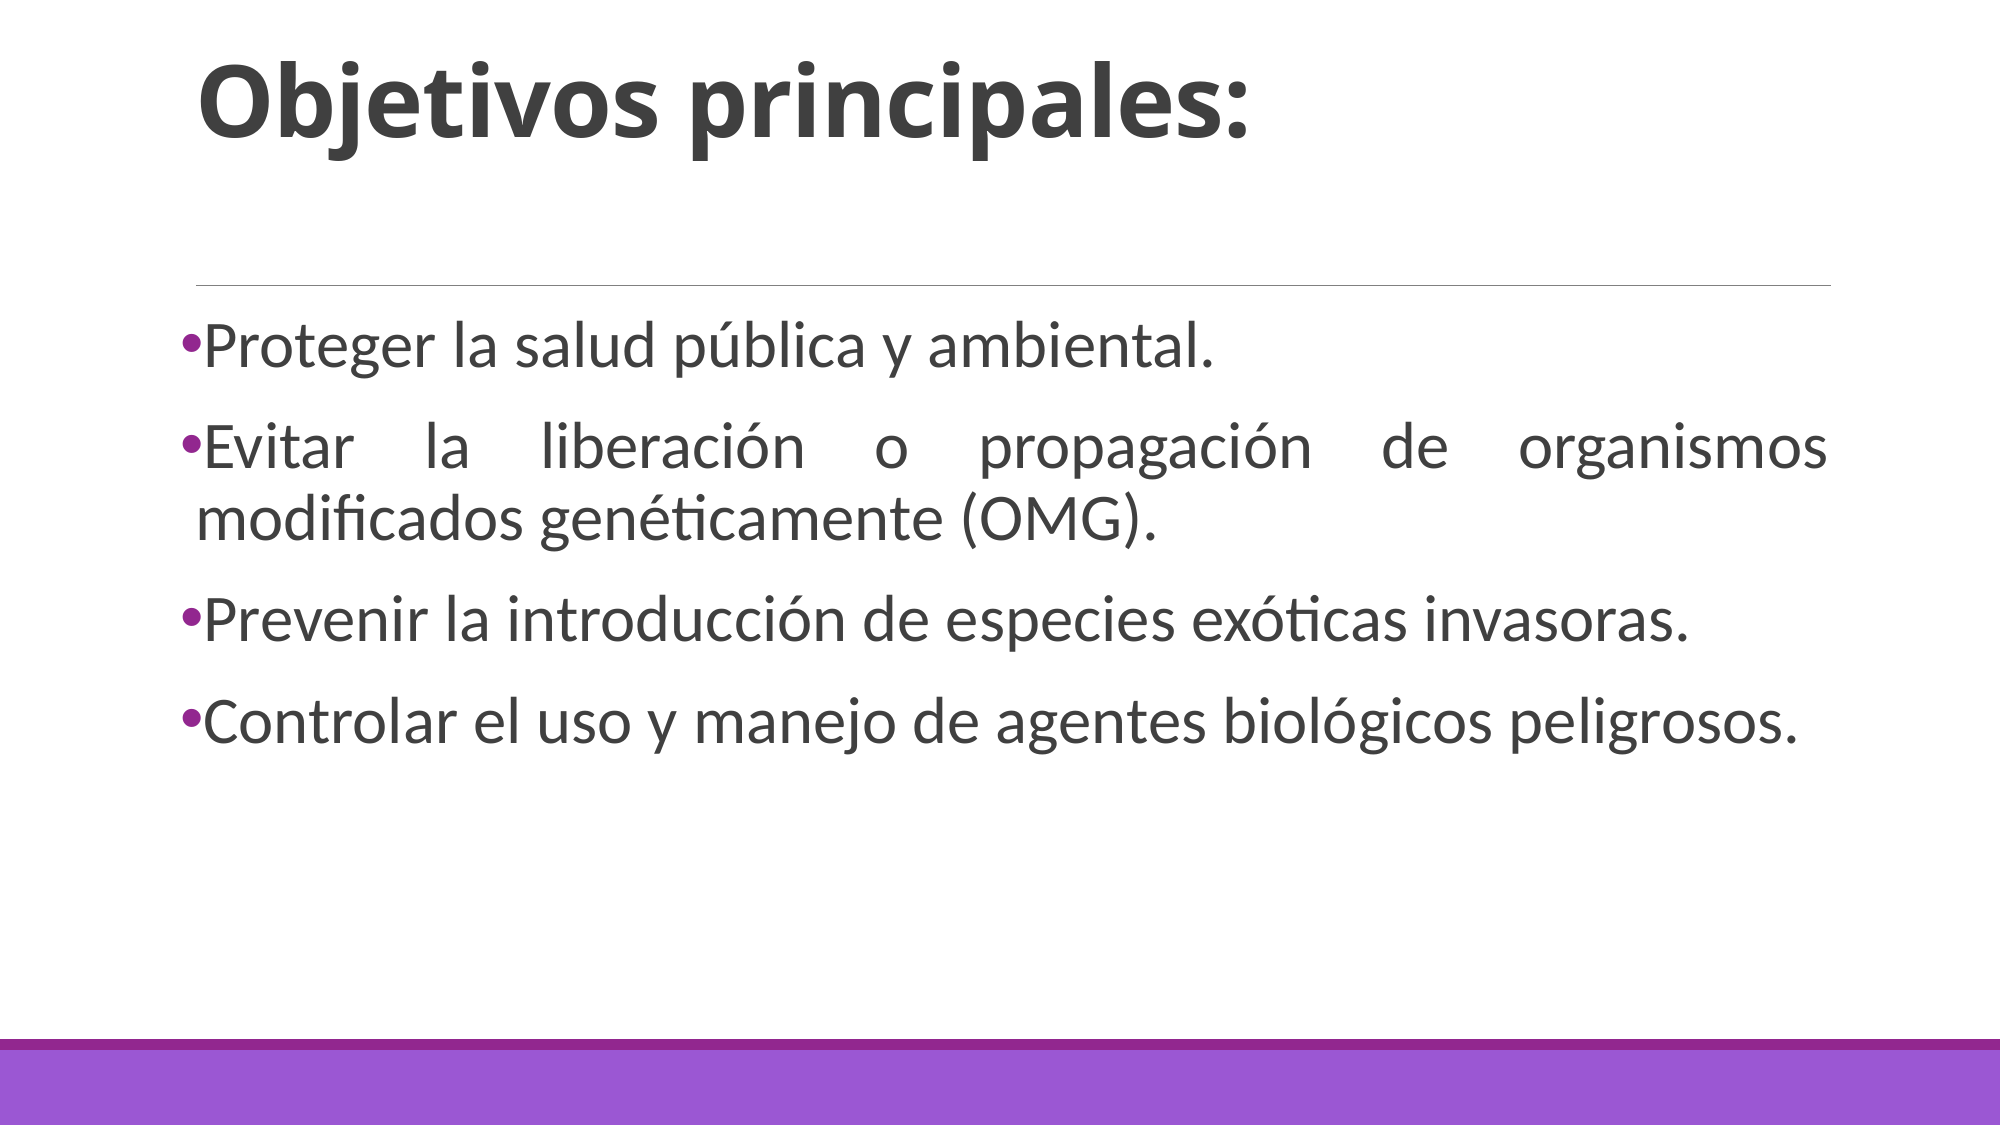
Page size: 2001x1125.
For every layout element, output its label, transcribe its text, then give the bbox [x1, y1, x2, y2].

title Objetivos principales: [180, 47, 1830, 285]
list Proteger la salud pública y ambiental. Evitar la liberación o propagación de organismos modificados genéticamente (OMG). Prevenir la introducción de especies exóticas invasoras. Controlar el uso y manejo de agentes biológicos peligrosos. [180, 302, 1830, 963]
